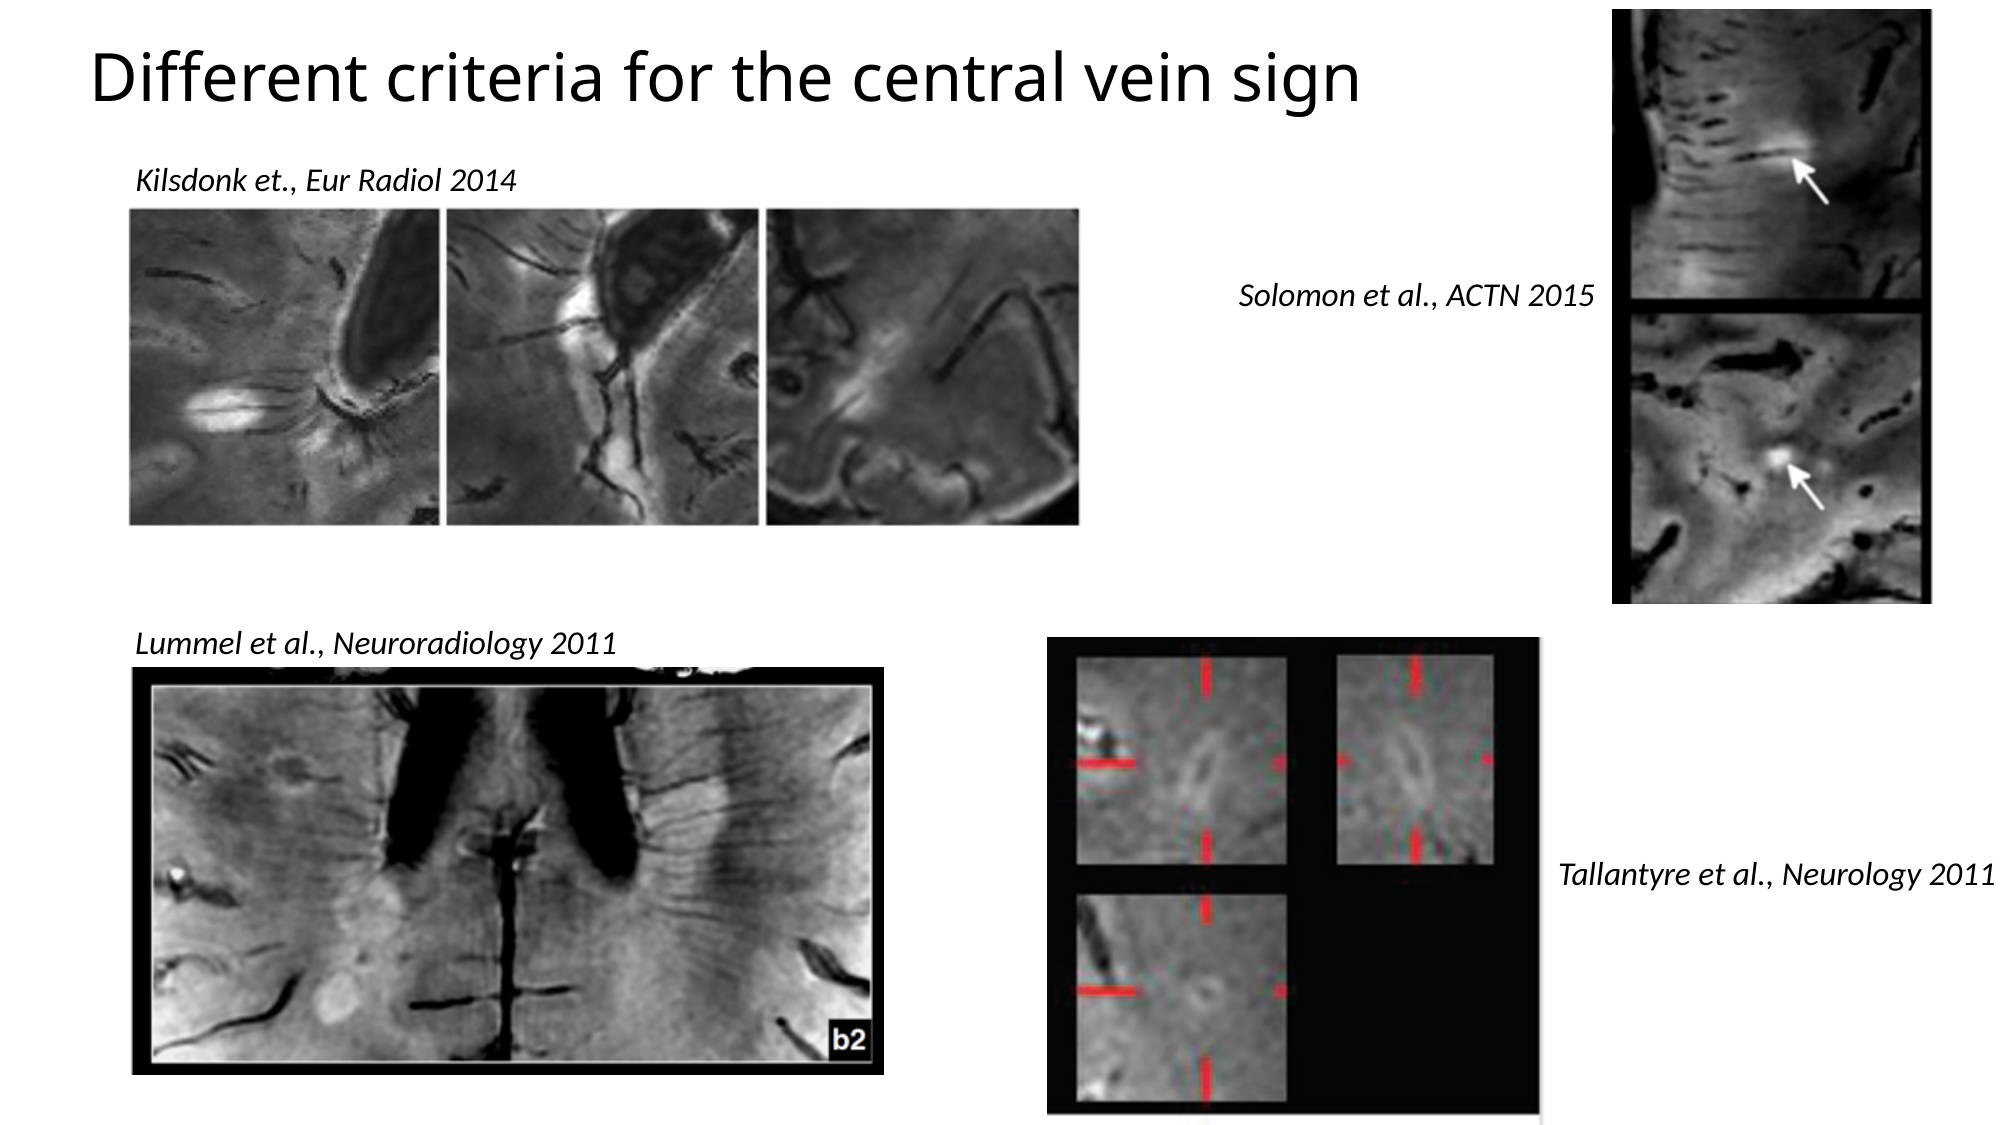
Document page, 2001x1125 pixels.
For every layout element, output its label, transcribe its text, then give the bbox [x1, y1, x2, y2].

text_box Tallantyre et al., Neurology 2011 [1546, 844, 2000, 900]
text_box Different criteria for the central vein sign [75, 27, 1612, 123]
text_box Solomon et al., ACTN 2015 [1224, 265, 1611, 321]
picture [87, 194, 1093, 532]
text_box Kilsdonk et., Eur Radiol 2014 [120, 151, 548, 194]
text_box Lummel et al., Neuroradiology 2011 [120, 613, 633, 667]
picture [1047, 637, 1546, 1125]
picture [111, 667, 884, 1075]
picture [1612, 9, 1950, 604]
